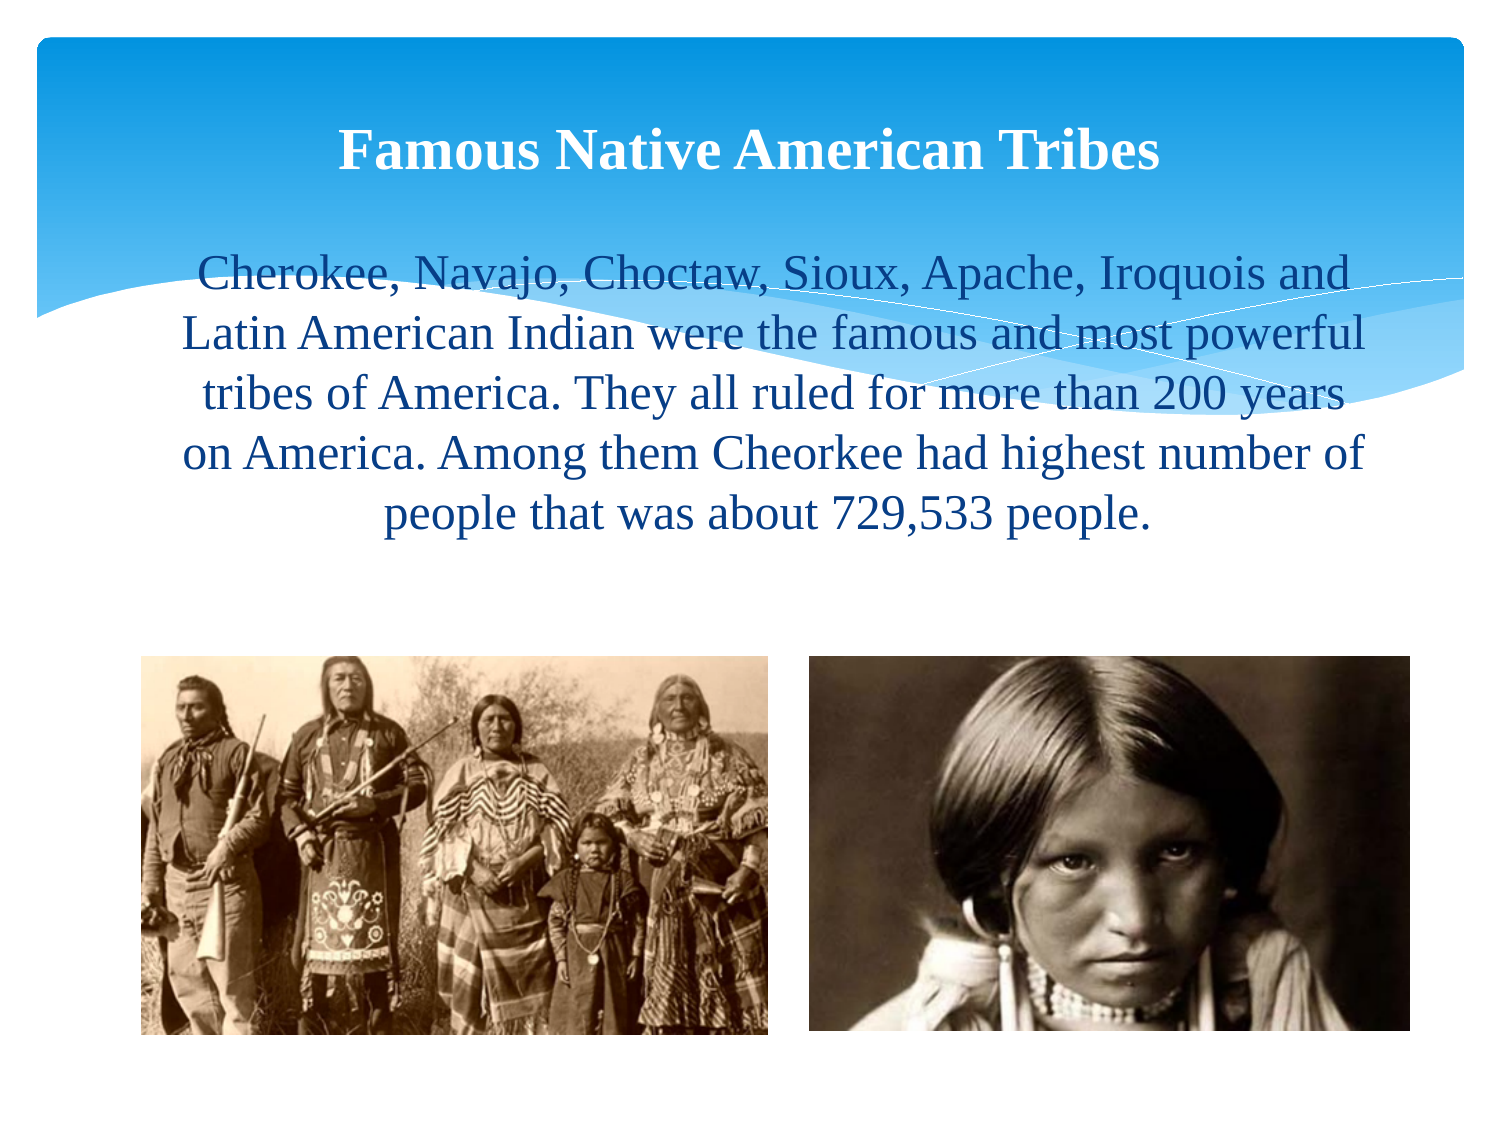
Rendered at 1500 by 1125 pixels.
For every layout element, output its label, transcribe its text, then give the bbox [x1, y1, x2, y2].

list Cherokee, Navajo, Choctaw, Sioux, Apache, Iroquois and Latin American Indian were the famous and most powerful tribes of America. They all ruled for more than 200 years on America. Among them Cheorkee had highest number of people that was about 729,533 people. [159, 231, 1389, 1005]
picture [808, 656, 1410, 1031]
title Famous Native American Tribes [75, 101, 1425, 261]
picture [141, 656, 768, 1036]
